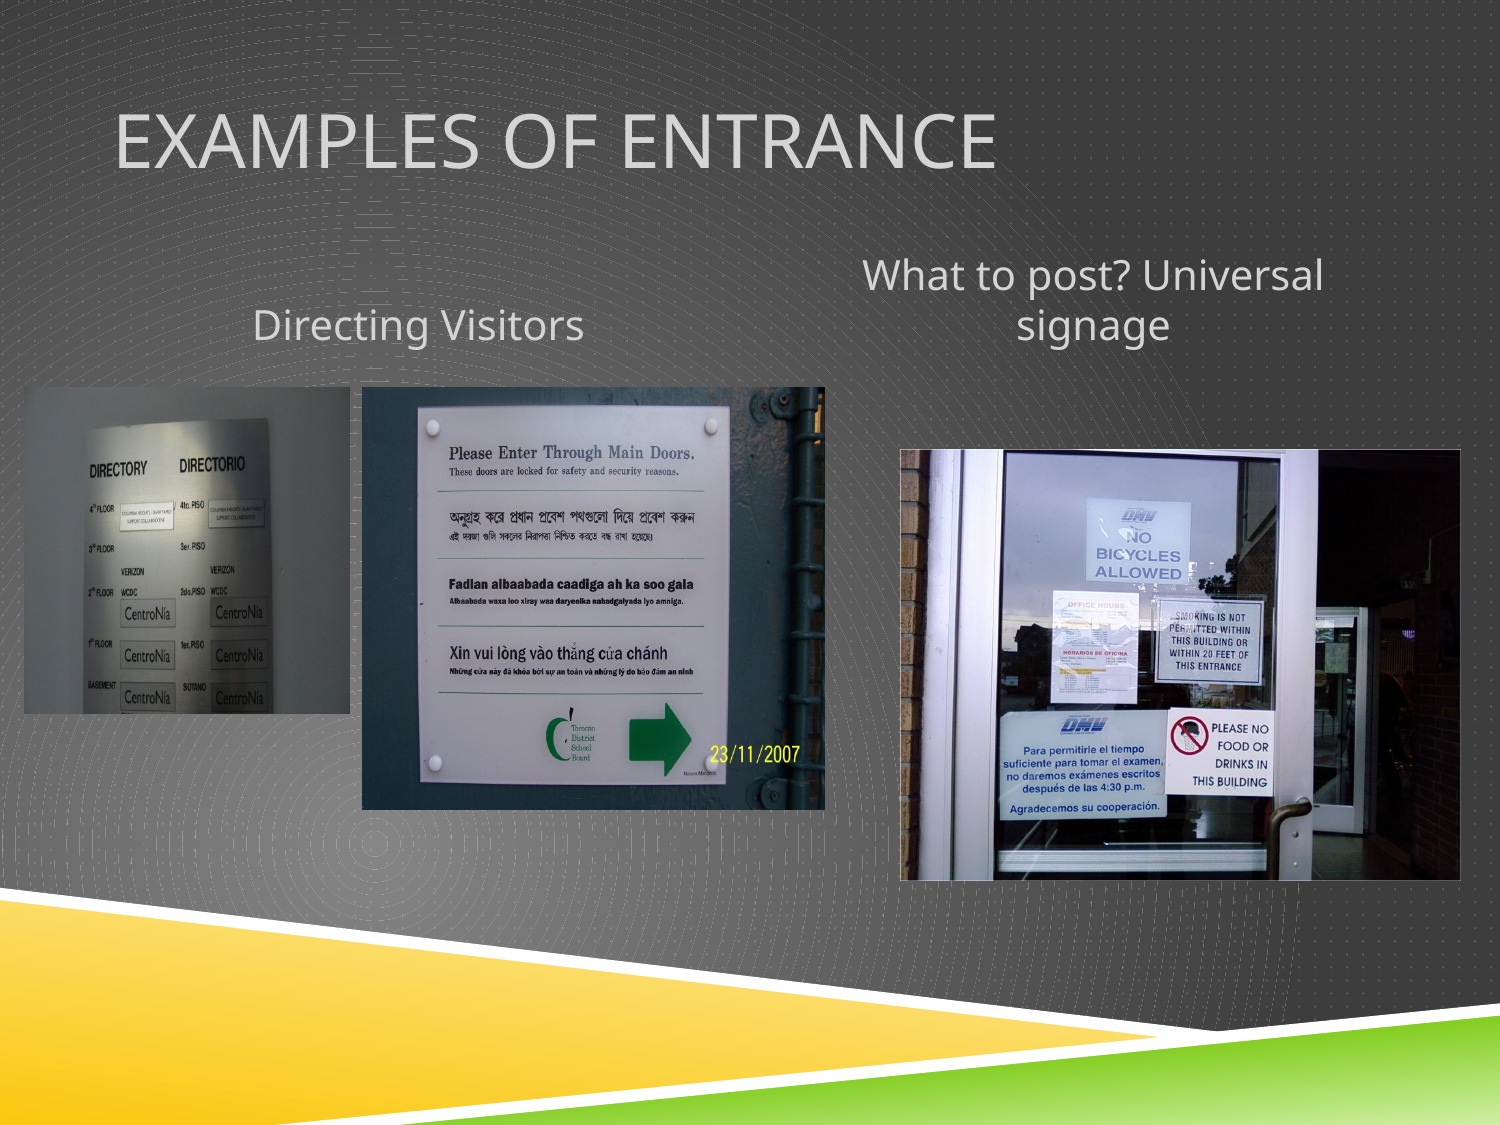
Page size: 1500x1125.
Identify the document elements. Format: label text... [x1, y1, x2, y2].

list Directing Visitors [112, 251, 713, 357]
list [24, 387, 351, 714]
list What to post? Universal signage [787, 251, 1388, 357]
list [899, 449, 1461, 881]
title Examples of Entrance [112, 45, 1388, 233]
picture [362, 387, 826, 811]
